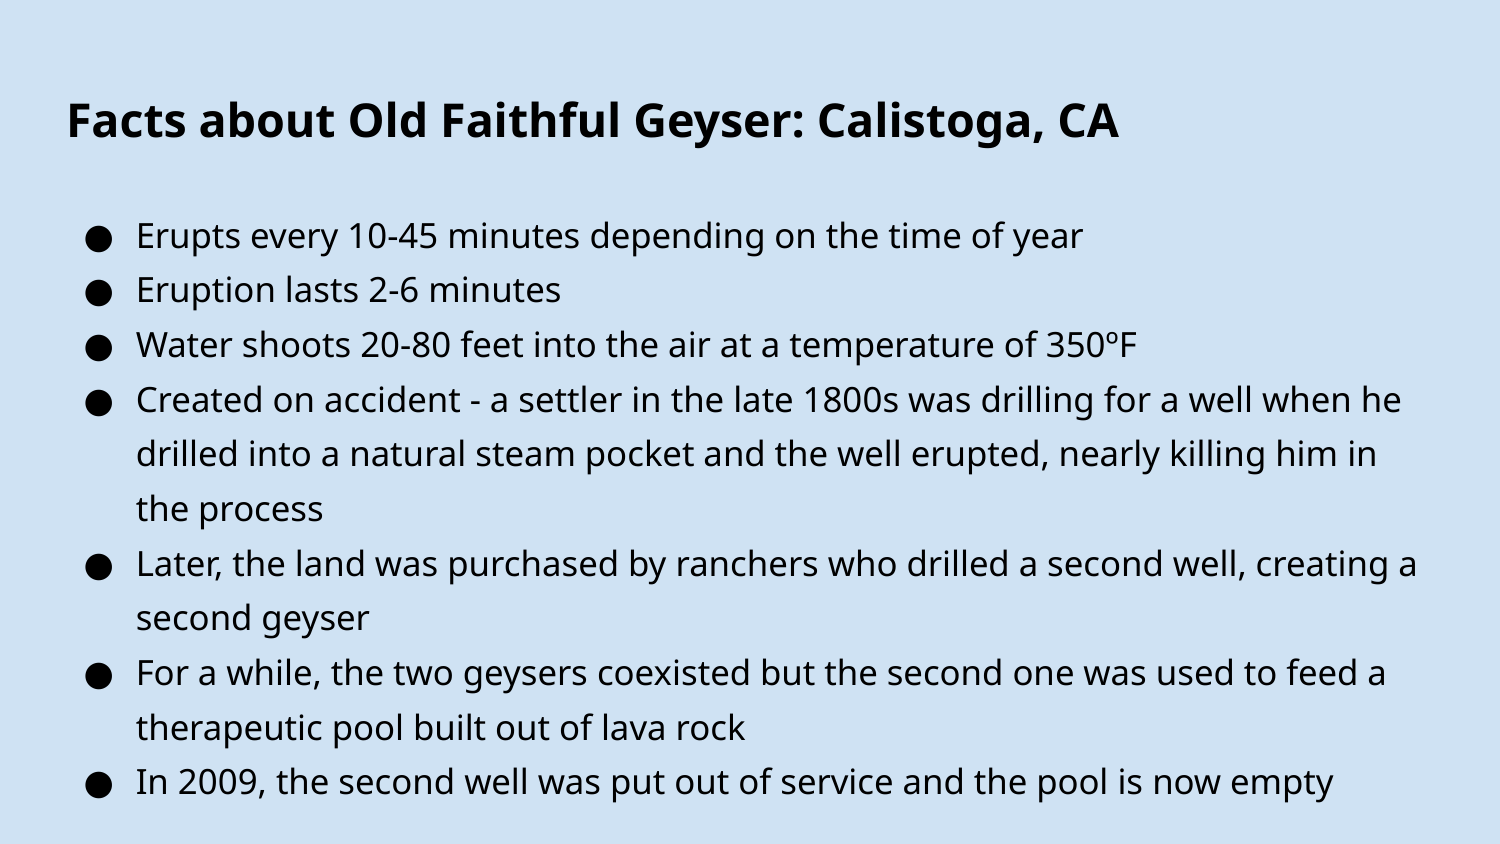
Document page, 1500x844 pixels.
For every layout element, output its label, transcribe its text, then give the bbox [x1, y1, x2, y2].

list Erupts every 10-45 minutes depending on the time of year Eruption lasts 2-6 minutes Water shoots 20-80 feet into the air at a temperature of 350ºF Created on accident - a settler in the late 1800s was drilling for a well when he drilled into a natural steam pocket and the well erupted, nearly killing him in the process Later, the land was purchased by ranchers who drilled a second well, creating a second geyser For a while, the two geysers coexisted but the second one was used to feed a therapeutic pool built out of lava rock In 2009, the second well was put out of service and the pool is now empty [51, 189, 1449, 827]
title Facts about Old Faithful Geyser: Calistoga, CA [51, 72, 1449, 167]
